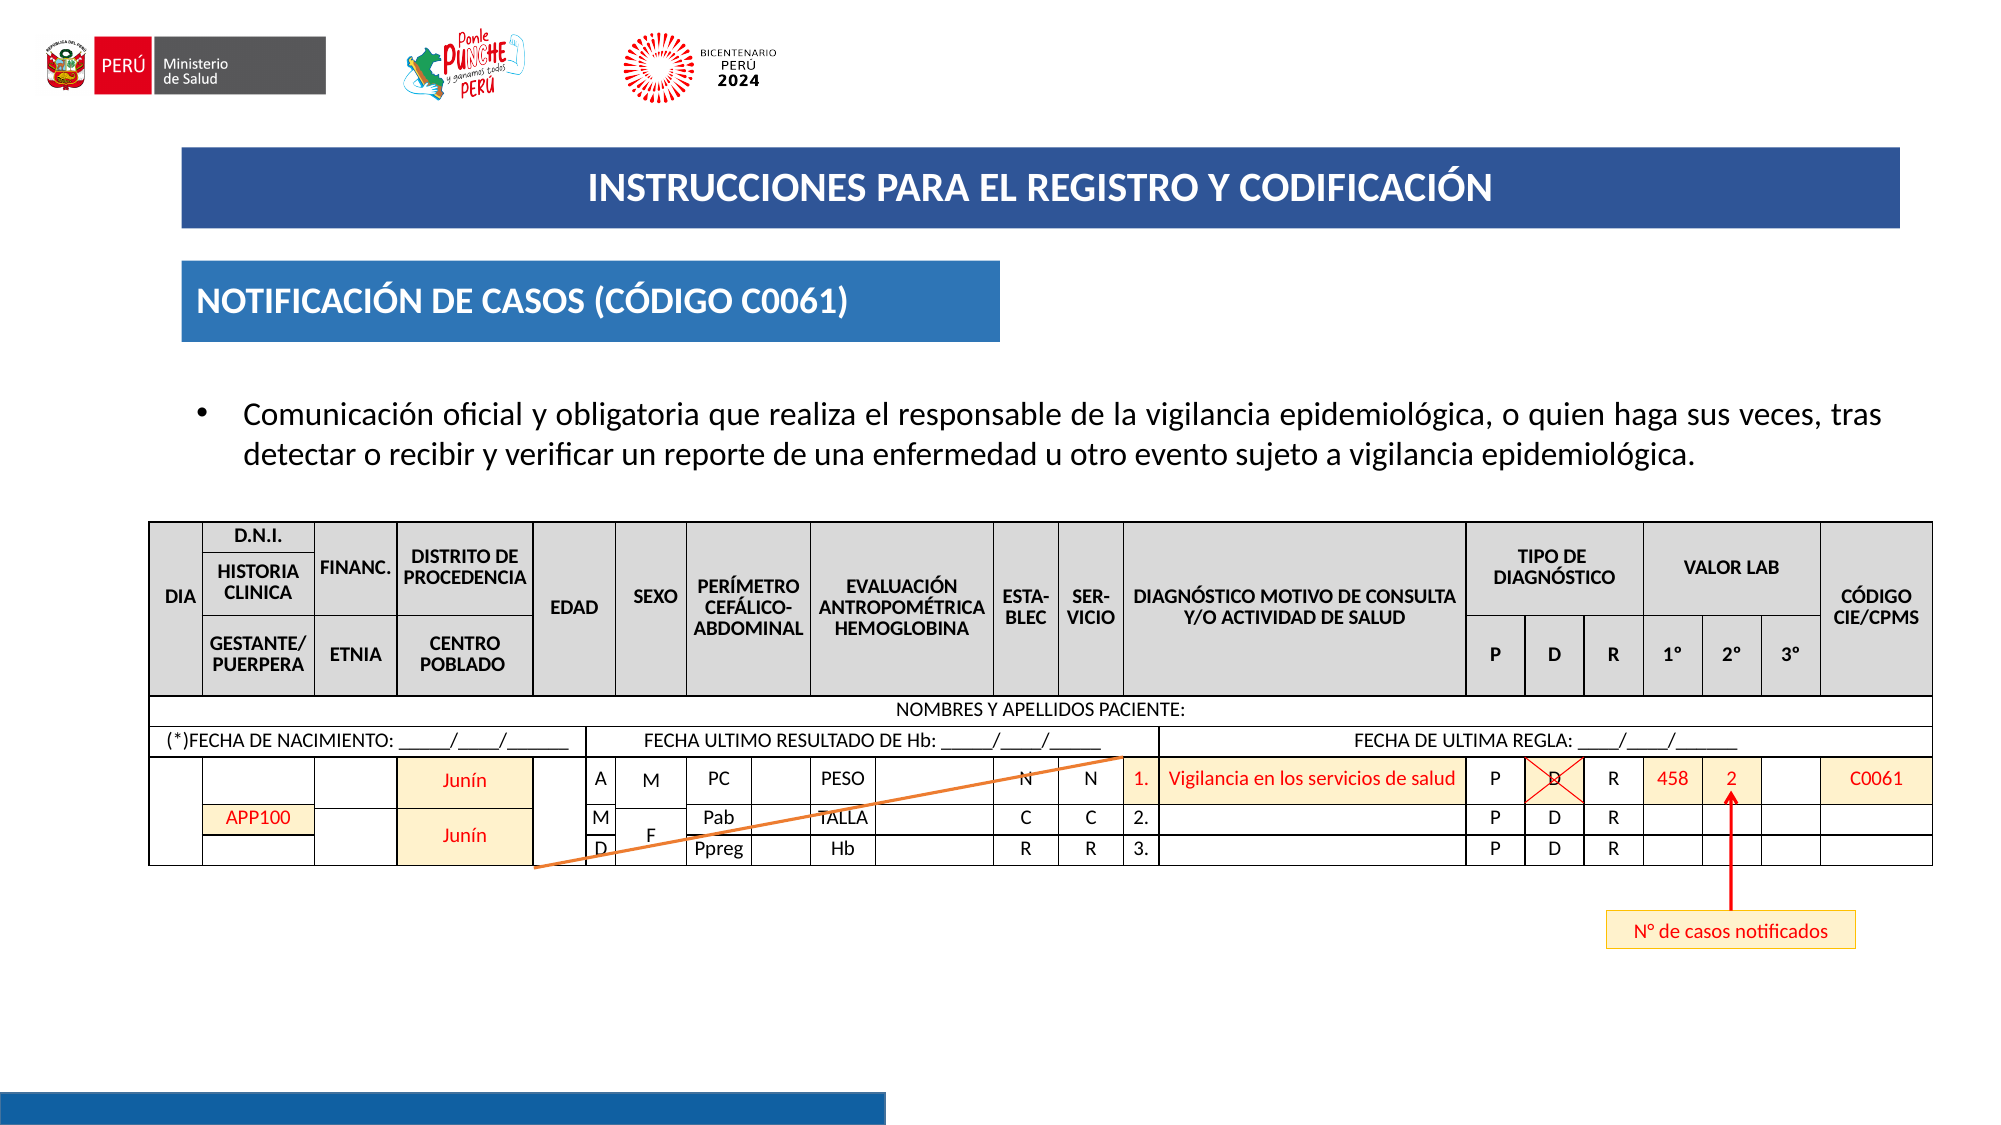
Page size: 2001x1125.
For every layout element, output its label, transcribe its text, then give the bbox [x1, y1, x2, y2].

table_cell P [1467, 836, 1524, 865]
table_cell FECHA DE ULTIMA REGLA: ____/____/______ [1160, 727, 1932, 756]
picture [35, 34, 328, 96]
text_box NOTIFICACIÓN DE CASOS (CÓDIGO C0061) [181, 260, 1000, 342]
table_header VALOR LAB [1644, 523, 1820, 615]
table_cell D [1526, 805, 1583, 834]
table_cell 2º [1703, 616, 1761, 695]
table_header EVALUACIÓN ANTROPOMÉTRICA HEMOGLOBINA [811, 523, 993, 695]
table_cell ETNIA [315, 616, 396, 695]
table_cell R [1585, 758, 1643, 804]
table_cell 2 [1703, 758, 1761, 804]
text_box N° de casos notificados [1606, 910, 1856, 949]
picture [604, 14, 793, 116]
table_cell [1733, 836, 1761, 865]
table_cell [315, 809, 396, 865]
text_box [1524, 757, 1584, 803]
table_cell (*)FECHA DE NACIMIENTO: _____/____/______ [150, 727, 585, 756]
table_header DISTRITO DE PROCEDENCIA [398, 523, 532, 615]
table_cell [1644, 805, 1702, 834]
table_cell APP100 [203, 805, 314, 834]
table_header FINANC. [315, 523, 396, 615]
table_cell D [1526, 836, 1583, 865]
table_cell P [1467, 616, 1524, 695]
text_box [0, 1092, 886, 1125]
table_cell [1703, 805, 1729, 834]
table_header D.N.I. [203, 523, 314, 552]
table_header TIPO DE DIAGNÓSTICO [1467, 523, 1643, 615]
table_header SER- VICIO [1059, 523, 1123, 695]
table_cell [1160, 836, 1465, 865]
table_cell [1821, 805, 1932, 834]
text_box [533, 757, 1124, 869]
table_cell 3º [1762, 616, 1820, 695]
table_cell P [1467, 805, 1524, 834]
table_cell GESTANTE/PUERPERA [203, 616, 314, 695]
table_cell 1. [1124, 758, 1158, 804]
table_cell NOMBRES Y APELLIDOS PACIENTE: [150, 697, 1932, 726]
table_cell [1762, 805, 1820, 834]
table_cell Vigilancia en los servicios de salud [1160, 758, 1465, 804]
table_cell FECHA ULTIMO RESULTADO DE Hb: _____/____/_____ [587, 727, 1158, 756]
table_cell C0061 [1821, 758, 1932, 804]
table_cell R [1585, 805, 1643, 834]
table_header EDAD [534, 523, 615, 695]
table_cell 3. [1124, 836, 1158, 865]
table_header CÓDIGO CIE/CPMS [1821, 523, 1932, 695]
table_cell Junín [398, 758, 532, 808]
table_cell [315, 758, 396, 808]
picture [389, 14, 543, 116]
table_cell [203, 758, 314, 804]
table_cell [1644, 836, 1702, 865]
text_box Comunicación oficial y obligatoria que realiza el responsable de la vigilancia epidemiológica, o quien haga sus veces, tras detectar o recibir y verificar un reporte de una enfermedad u otro evento sujeto a vigilancia epidemiológica. [181, 384, 1900, 480]
table_header DIAGNÓSTICO MOTIVO DE CONSULTA Y/O ACTIVIDAD DE SALUD [1124, 523, 1465, 695]
table_cell D [1526, 616, 1583, 695]
table_cell Junín [398, 809, 532, 865]
table_cell CENTRO POBLADO [398, 616, 532, 695]
table_cell P [1467, 758, 1524, 804]
table_cell R [1585, 836, 1643, 865]
table_cell [1762, 758, 1820, 804]
table_header DIA [150, 523, 202, 695]
table_header PERÍMETRO CEFÁLICO-ABDOMINAL [687, 523, 810, 695]
table_cell [150, 758, 202, 865]
table_header SEXO [616, 523, 686, 695]
table_cell 1º [1644, 616, 1702, 695]
table_cell R [1585, 616, 1643, 695]
table_cell [1821, 836, 1932, 865]
table_cell HISTORIA CLINICA [203, 553, 314, 615]
table_cell [1733, 805, 1761, 834]
table_header ESTA-BLEC [994, 523, 1058, 695]
table_cell 458 [1644, 758, 1702, 804]
table_cell [203, 836, 314, 865]
table_cell [1703, 836, 1729, 865]
table_cell [1762, 836, 1820, 865]
table_cell [1160, 805, 1465, 834]
text_box INSTRUCCIONES PARA EL REGISTRO Y CODIFICACIÓN [181, 147, 1900, 229]
table_cell 2. [1124, 805, 1158, 834]
